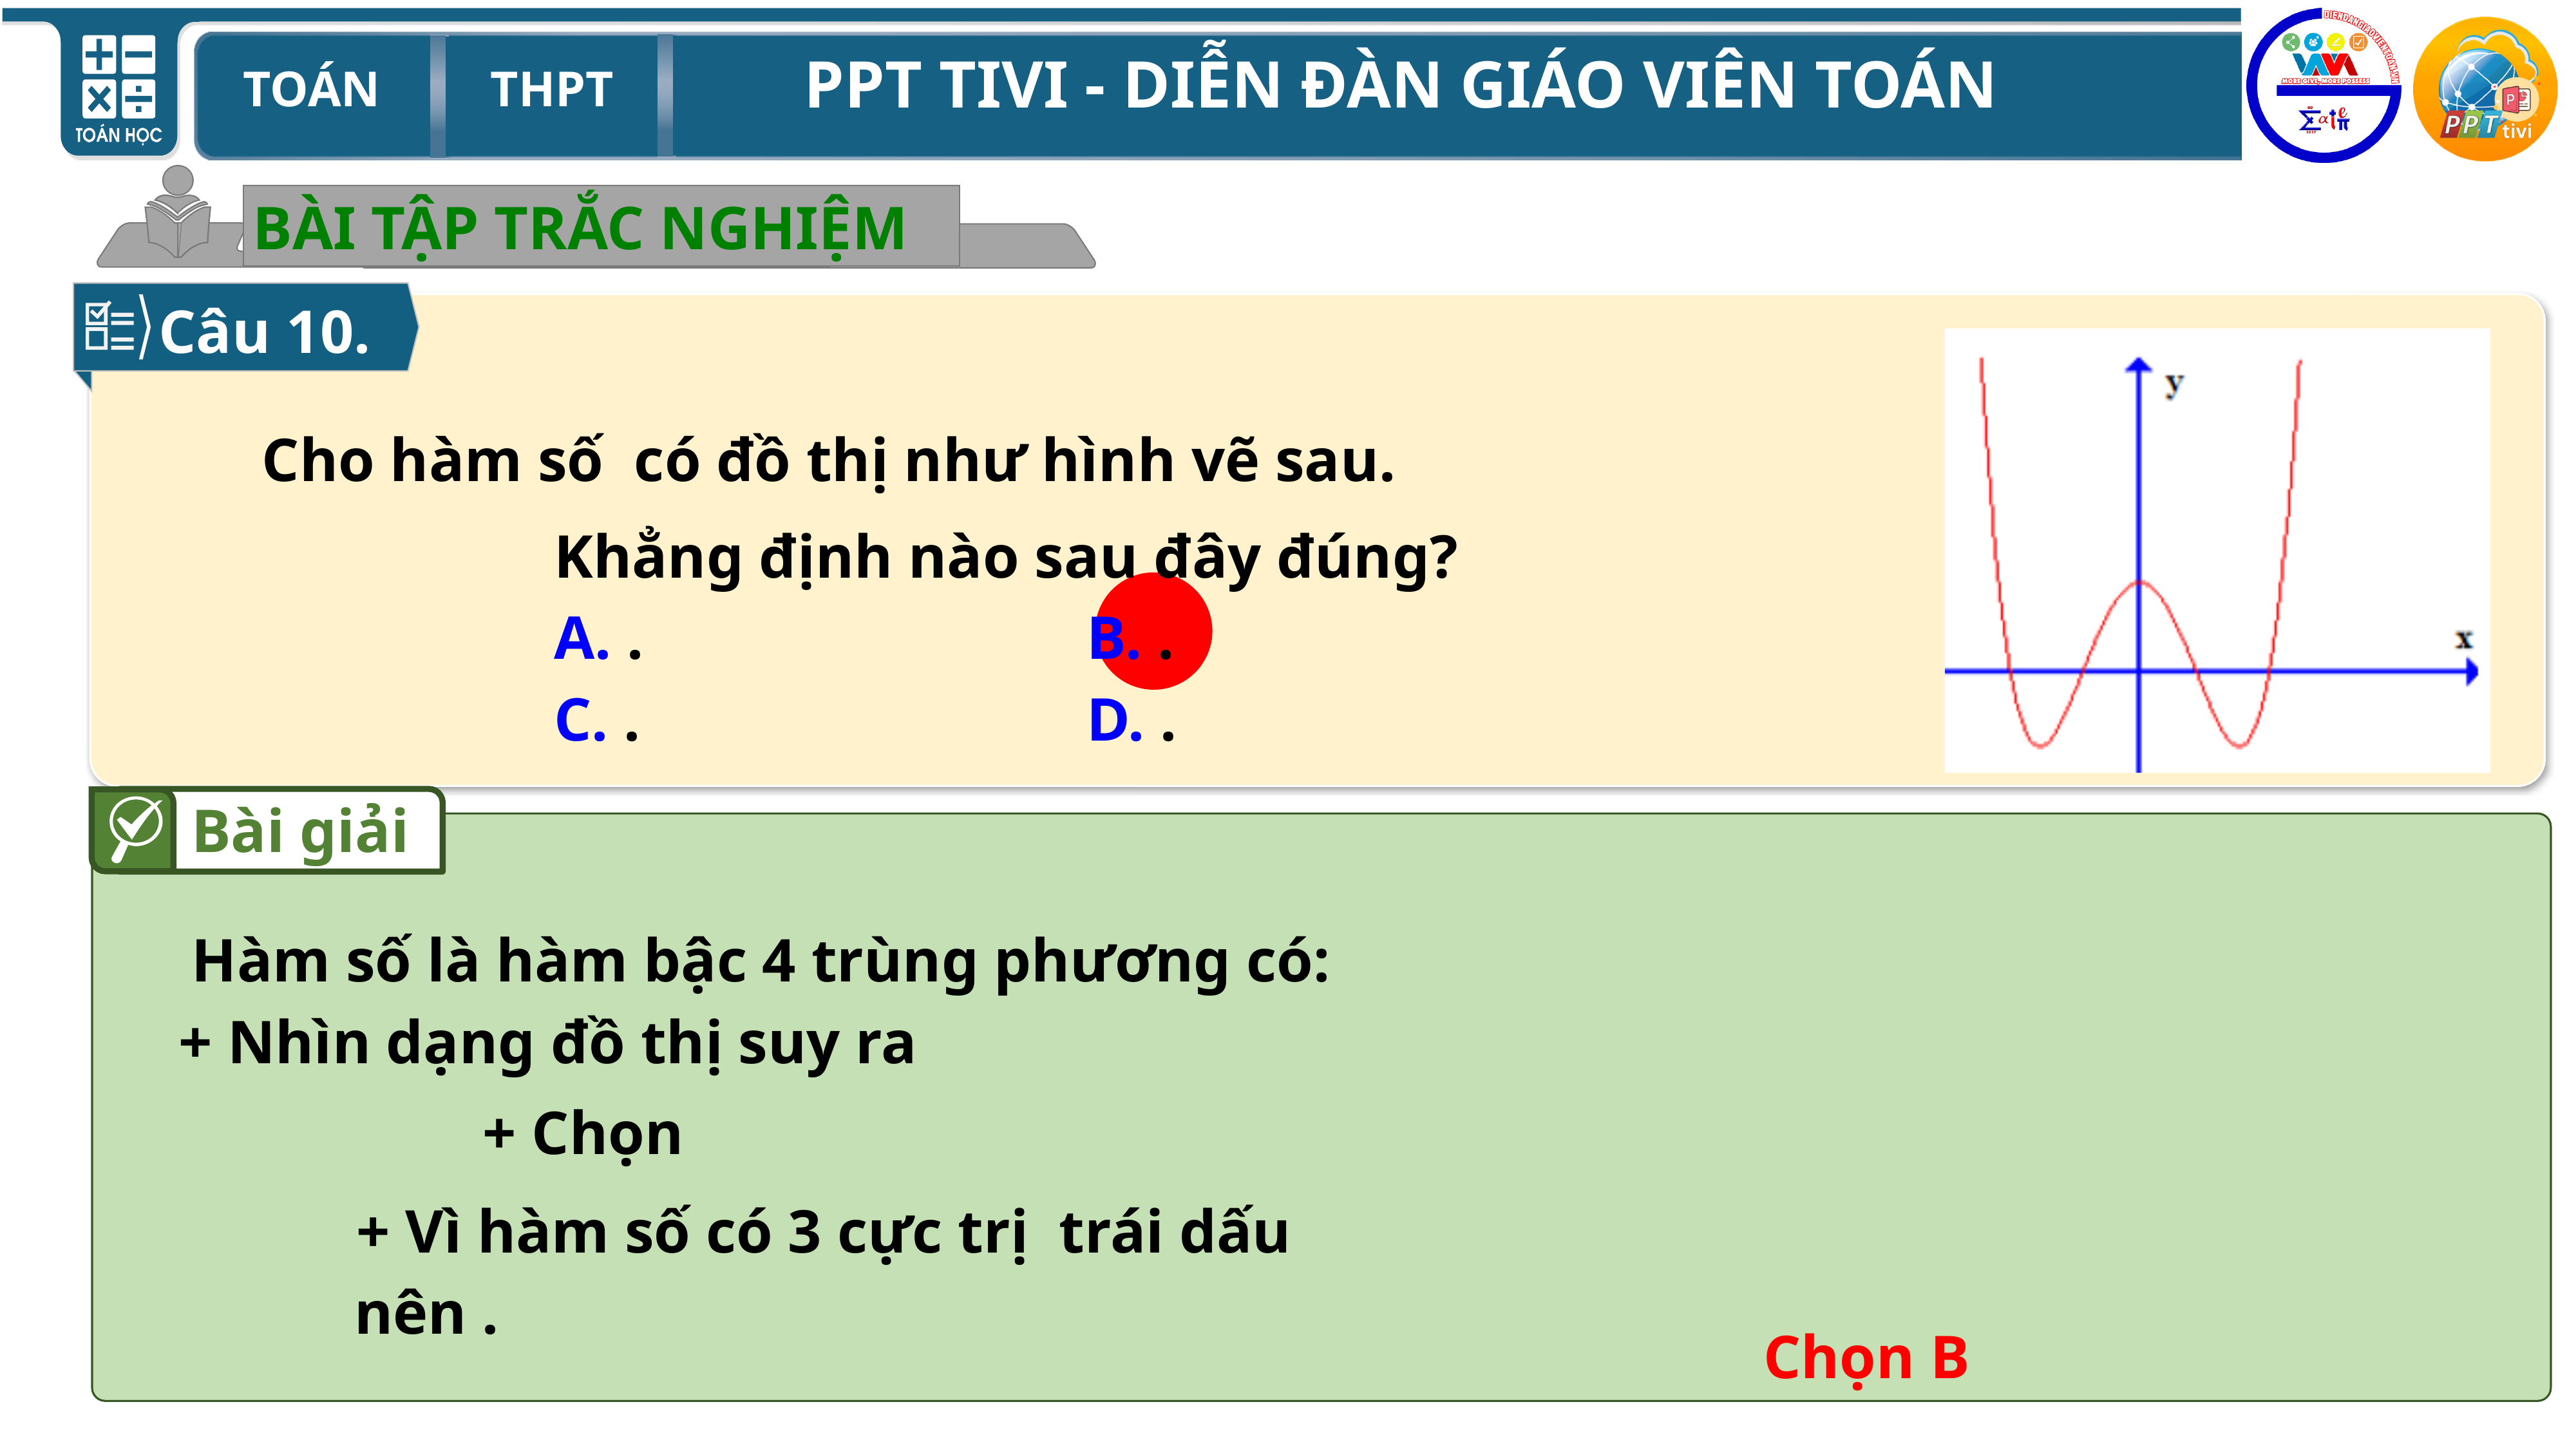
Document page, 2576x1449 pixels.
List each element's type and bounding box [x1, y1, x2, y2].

picture [2246, 8, 2401, 163]
picture [2, 22, 2242, 160]
picture [2412, 16, 2558, 162]
text_box [91, 788, 2551, 1401]
text_box [96, 166, 1097, 268]
picture [1945, 328, 2490, 773]
text_box [73, 283, 2545, 786]
